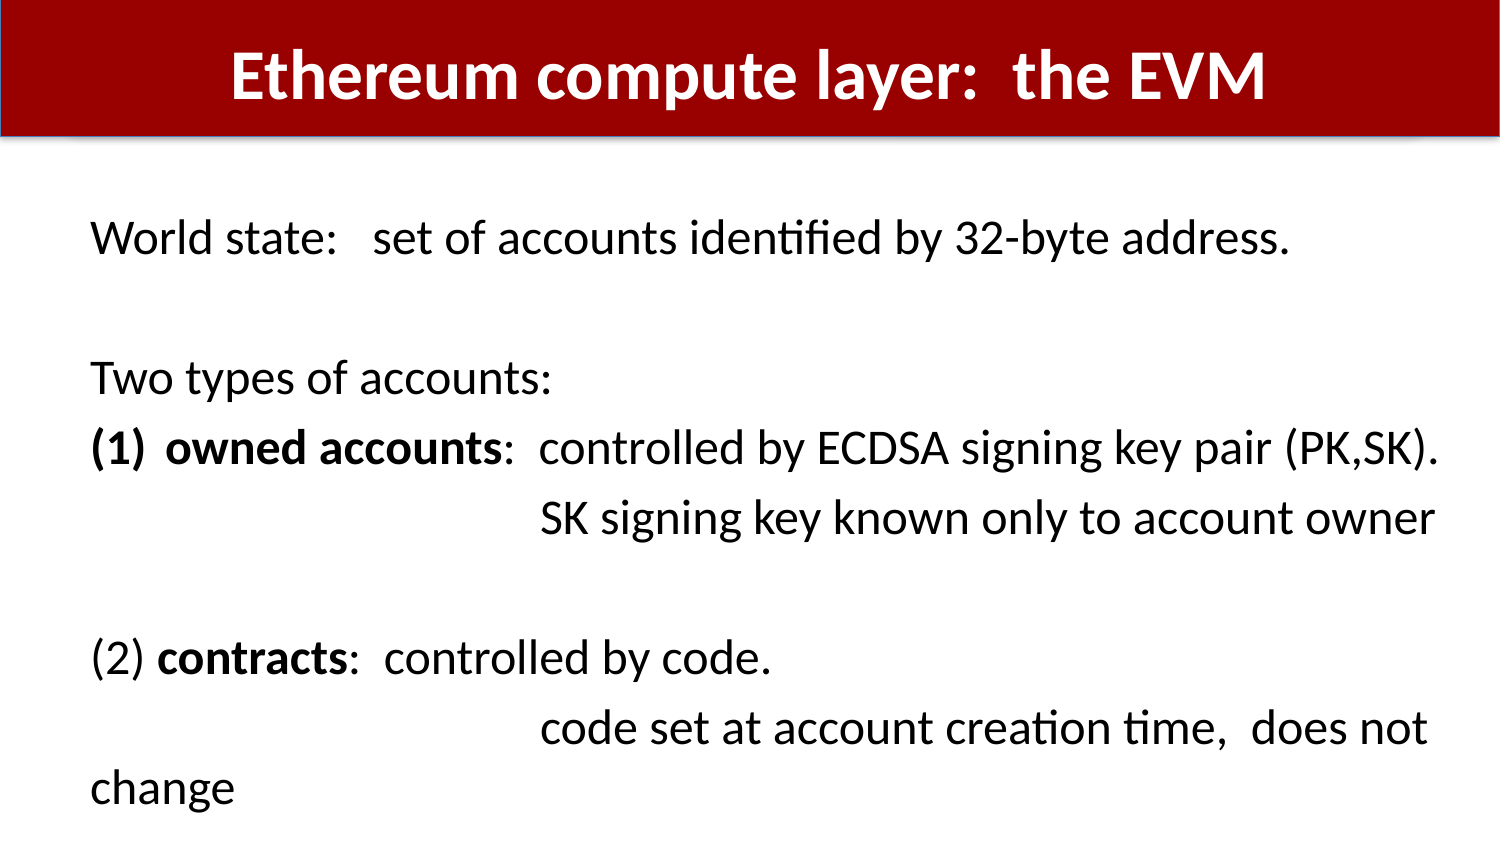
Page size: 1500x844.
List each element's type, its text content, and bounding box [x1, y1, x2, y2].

list World state: set of accounts identified by 32-byte address. Two types of accounts: owned accounts: controlled by ECDSA signing key pair (PK,SK). SK signing key known only to account owner (2) contracts: controlled by code. code set at account creation time, does not change [74, 196, 1500, 844]
title Ethereum compute layer: the EVM [75, 20, 1425, 123]
